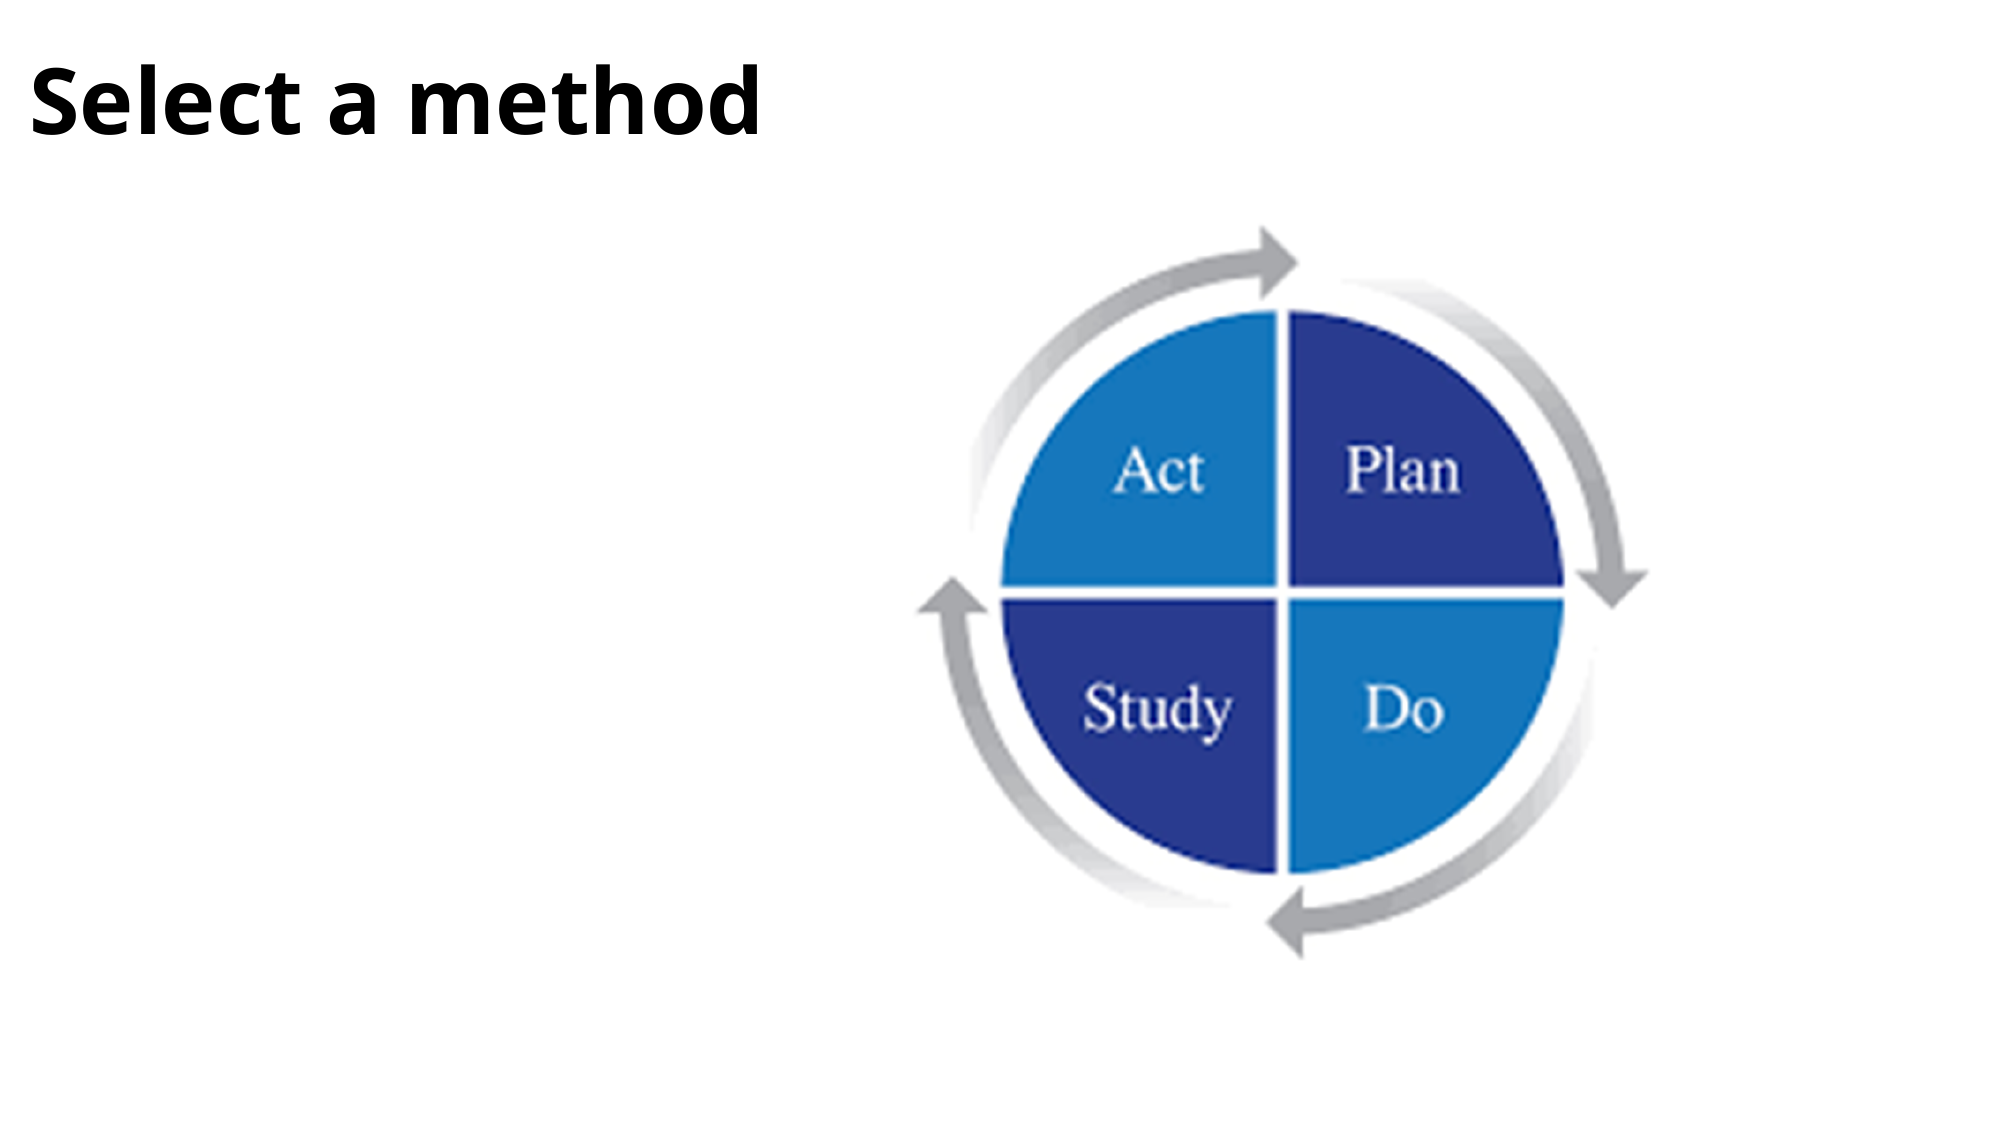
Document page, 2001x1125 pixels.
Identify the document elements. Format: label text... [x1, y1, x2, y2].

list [807, 112, 1768, 1074]
title Select a method [14, 0, 1740, 214]
